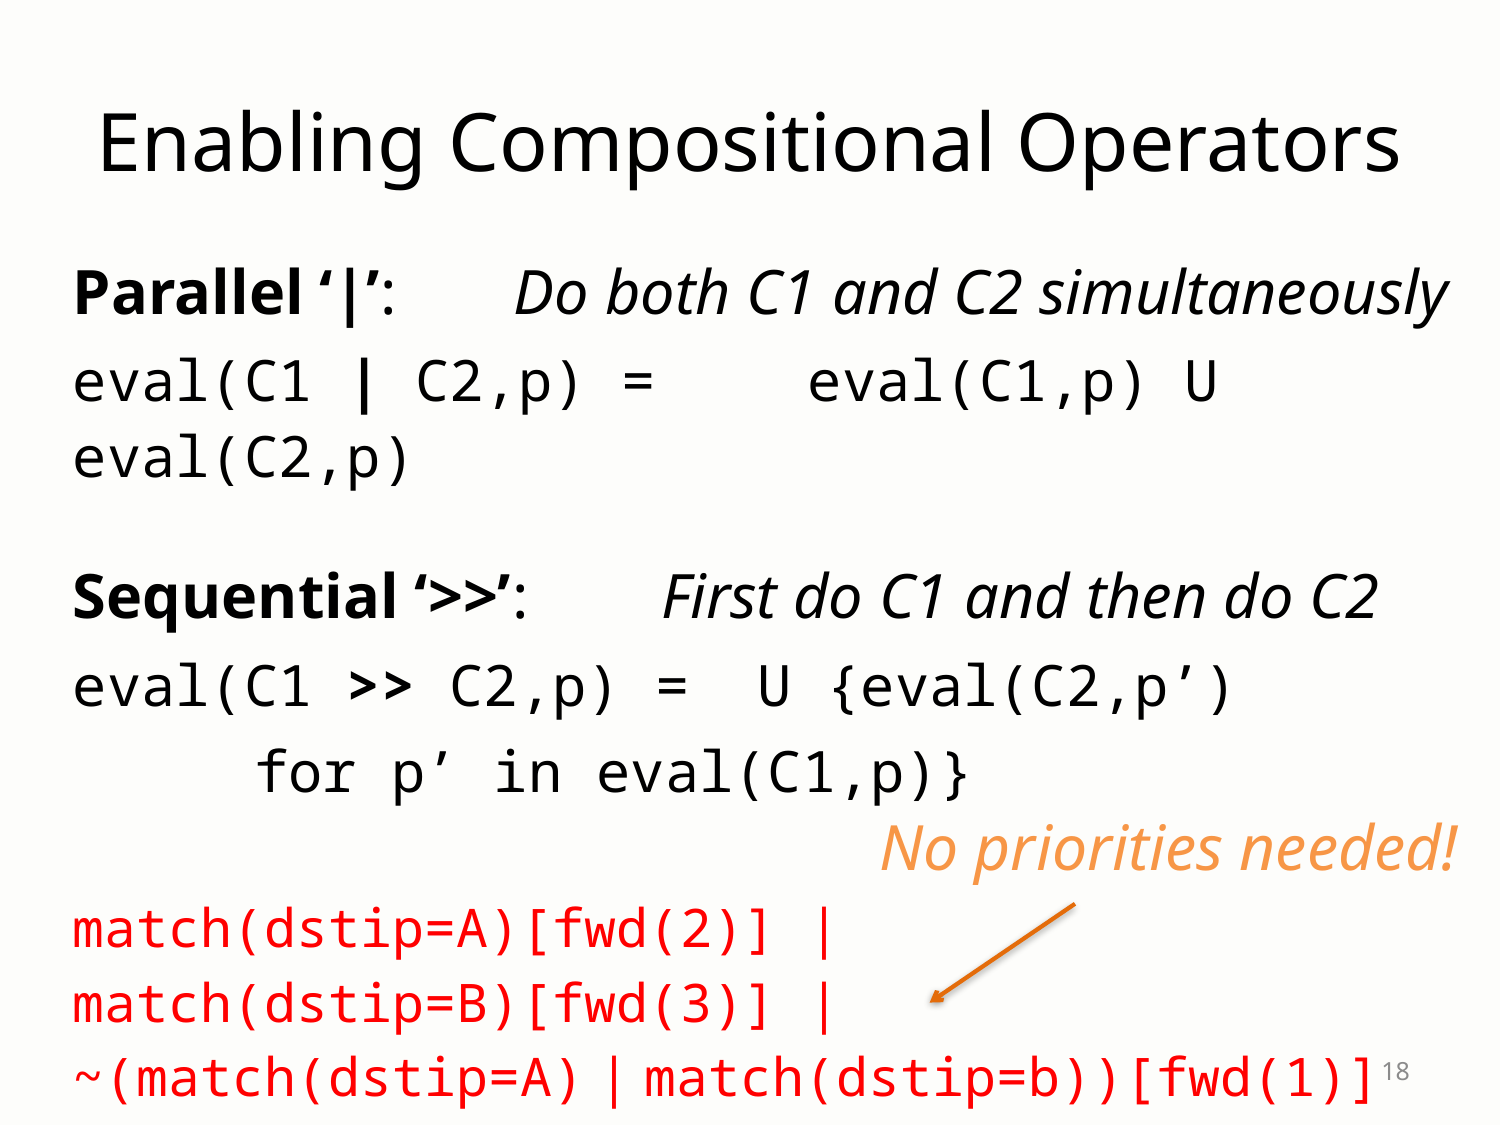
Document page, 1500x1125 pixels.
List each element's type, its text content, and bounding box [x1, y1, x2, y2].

title Enabling Compositional Operators [0, 45, 1500, 233]
text_box No priorities needed! [864, 800, 1475, 891]
list Parallel ‘|’: Do both C1 and C2 simultaneously eval(C1 | C2,p) = eval(C1,p) U eval(C2,p) Sequential ‘>>’: First do C1 and then do C2 eval(C1 >> C2,p) = U {eval(C2,p’) for p’ in eval(C1,p)} match(dstip=A)[fwd(2)] | match(dstip=B)[fwd(3)] | ~(match(dstip=A) | match(dstip=b))[fwd(1)] [57, 233, 1500, 1125]
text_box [929, 903, 1076, 1003]
slide_number 18 [1074, 1042, 1425, 1103]
